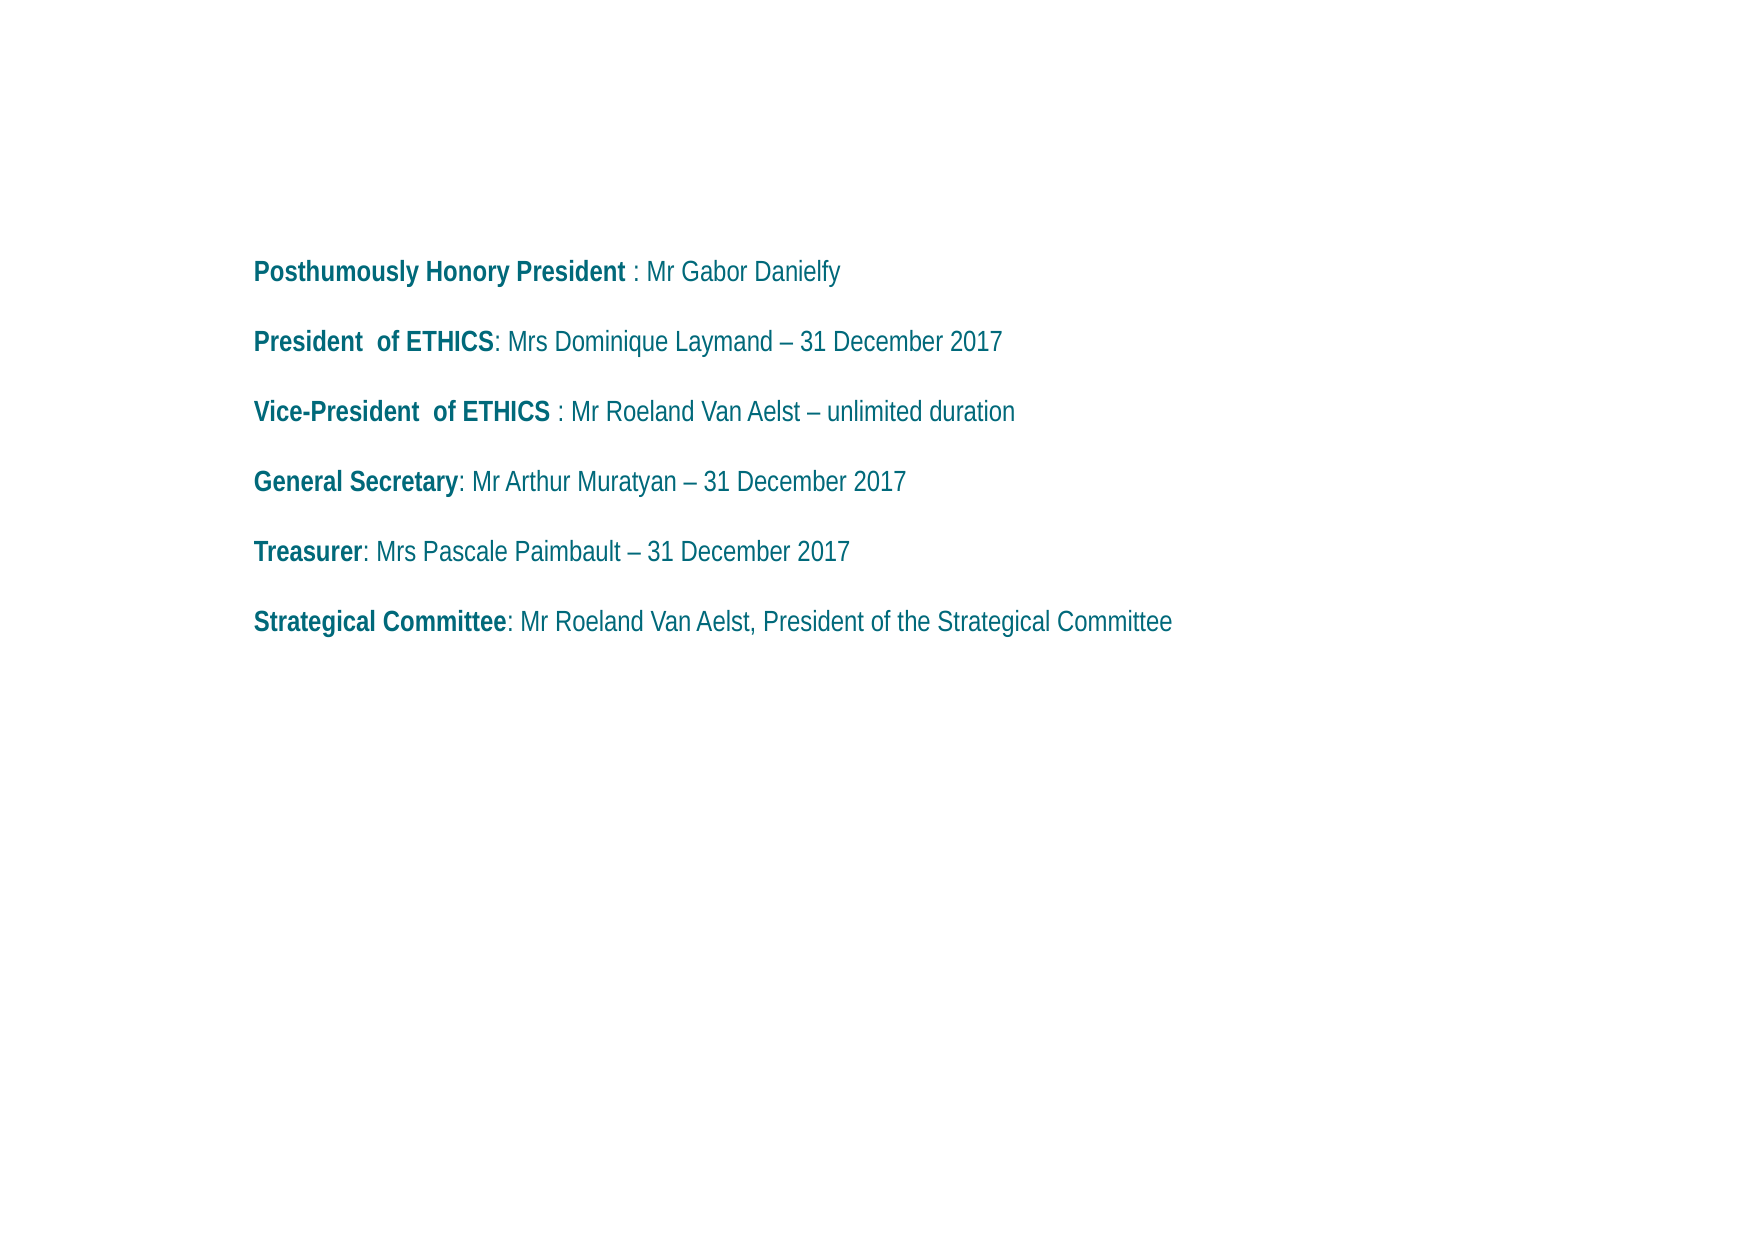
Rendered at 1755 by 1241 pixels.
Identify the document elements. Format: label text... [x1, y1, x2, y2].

text_box Posthumously Honory President : Mr Gabor Danielfy President of ETHICS: Mrs Dominique Laymand – 31 December 2017 Vice-President of ETHICS : Mr Roeland Van Aelst – unlimited duration General Secretary: Mr Arthur Muratyan – 31 December 2017 Treasurer: Mrs Pascale Paimbault – 31 December 2017 Strategical Committee: Mr Roeland Van Aelst, President of the Strategical Committee [239, 209, 1574, 760]
